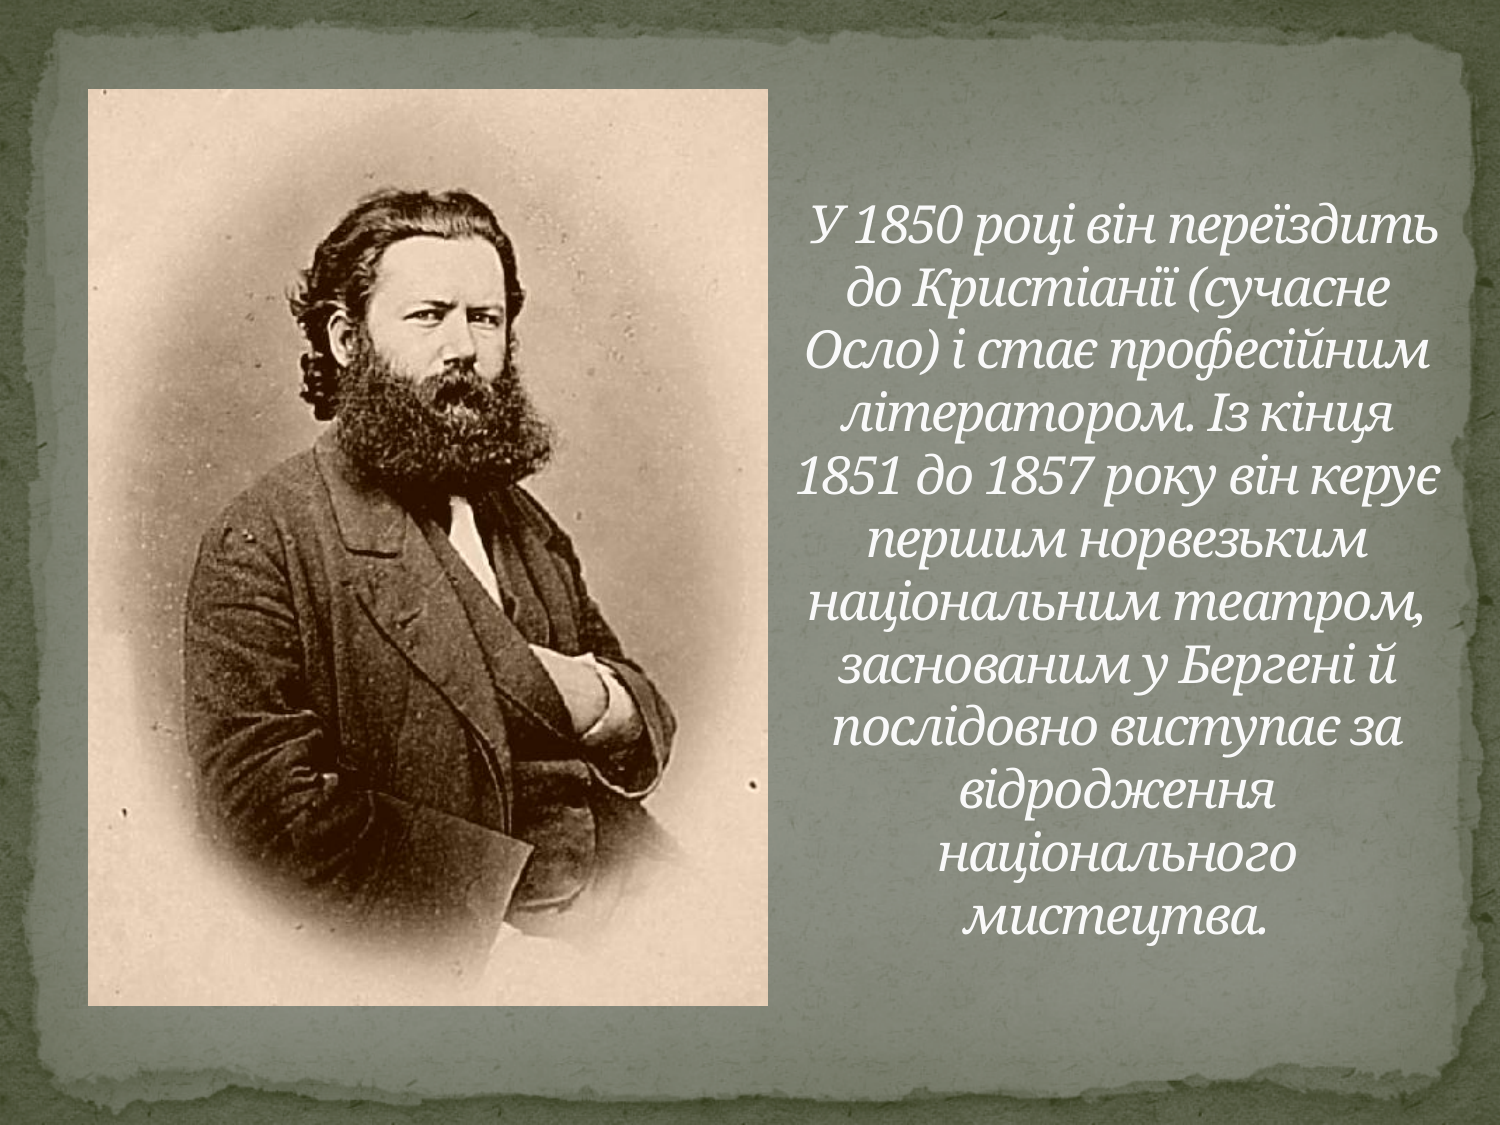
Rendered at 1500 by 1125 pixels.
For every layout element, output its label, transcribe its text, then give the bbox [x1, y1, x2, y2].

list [90, 91, 767, 1004]
title У 1850 році він переїздить до Кристіанії (сучасне Осло) і стає професійним літератором. Із кінця 1851 до 1857 року він керує першим норвезьким національним театром, заснованим у Бергені й послідовно виступає за відродження національного мистецтва. [775, 89, 1461, 953]
